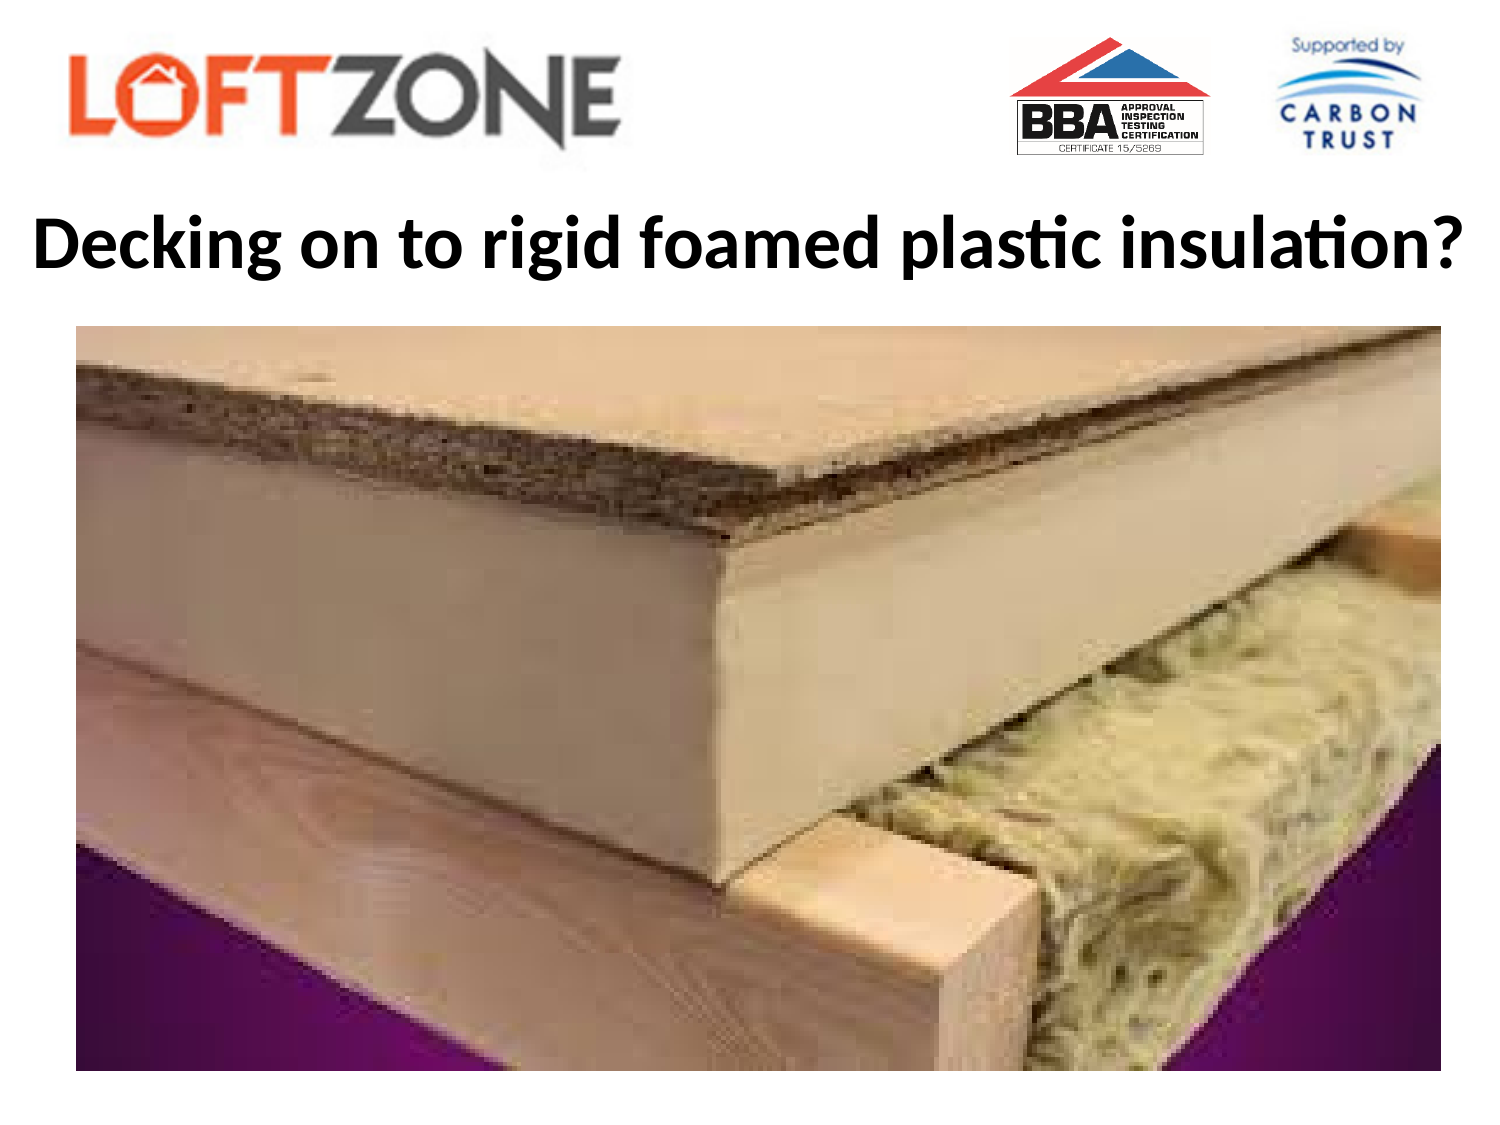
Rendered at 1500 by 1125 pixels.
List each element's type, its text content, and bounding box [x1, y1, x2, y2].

picture [1009, 37, 1211, 155]
picture [1257, 8, 1437, 157]
picture [28, 0, 680, 172]
title Decking on to rigid foamed plastic insulation? [0, 172, 1500, 303]
picture [76, 326, 1441, 1071]
